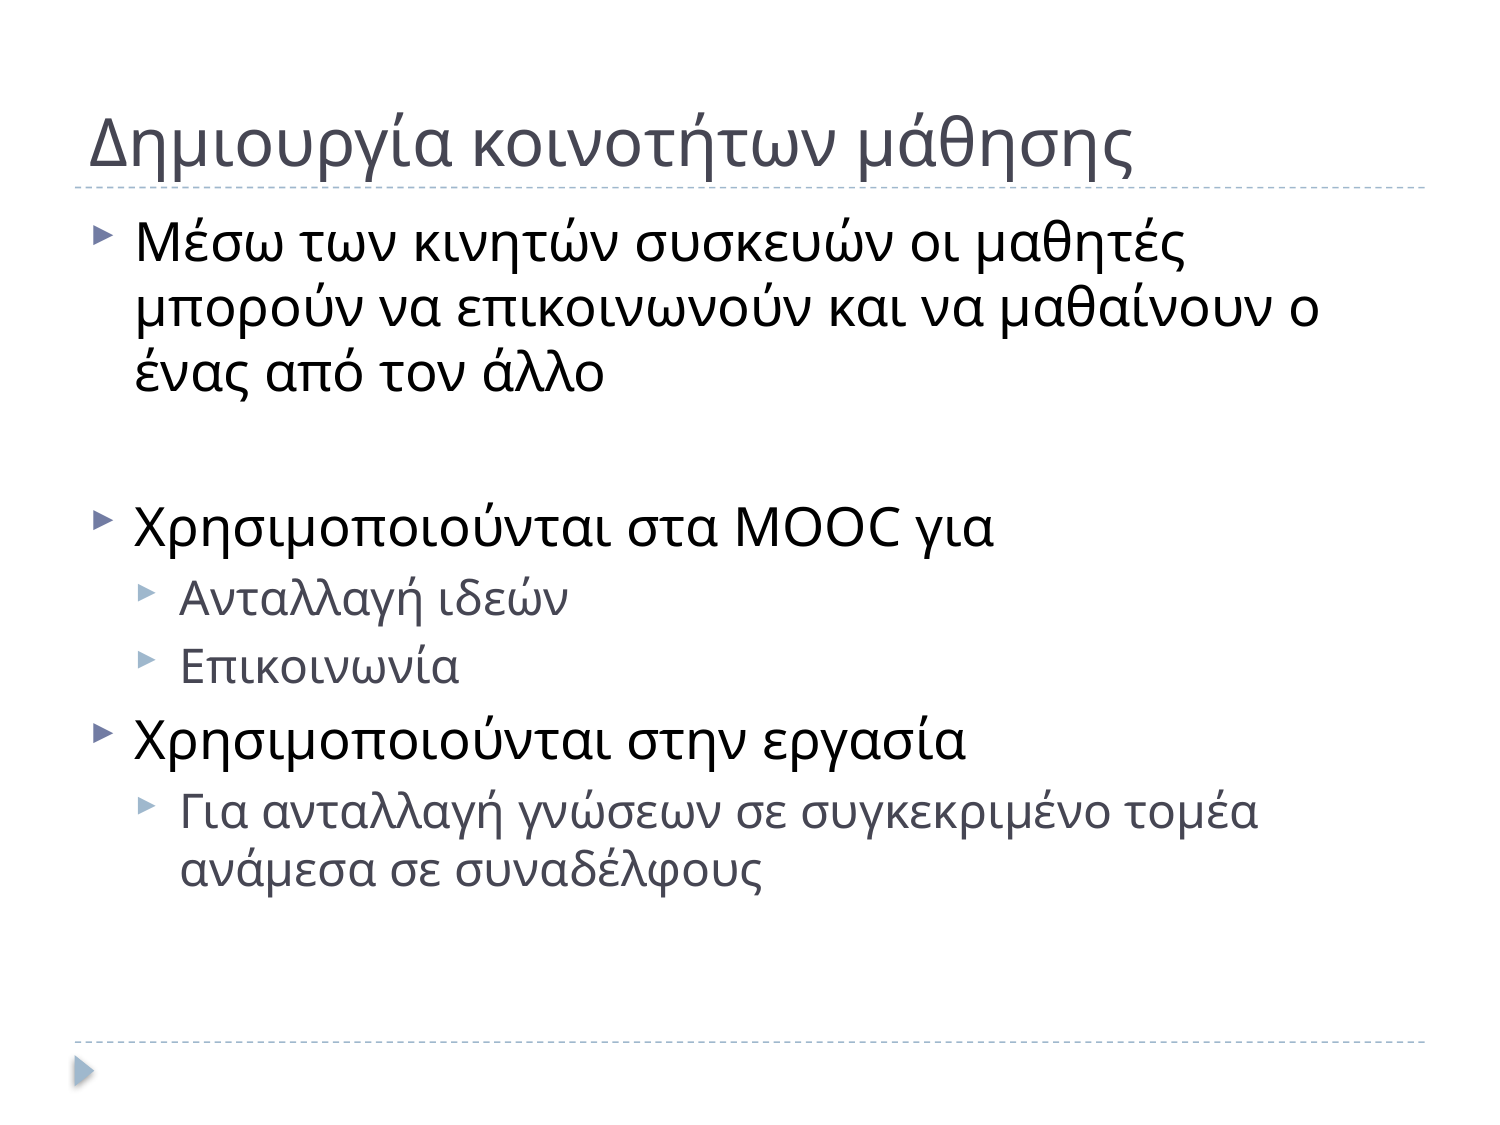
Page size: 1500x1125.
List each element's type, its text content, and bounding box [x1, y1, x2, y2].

title Δημιουργία κοινοτήτων μάθησης [75, 24, 1425, 188]
list Μέσω των κινητών συσκευών οι μαθητές μπορούν να επικοινωνούν και να μαθαίνουν ο ένας από τον άλλο Χρησιμοποιούνται στα MOOC για Ανταλλαγή ιδεών Επικοινωνία Χρησιμοποιούνται στην εργασία Για ανταλλαγή γνώσεων σε συγκεκριμένο τομέα ανάμεσα σε συναδέλφους [75, 200, 1425, 1010]
